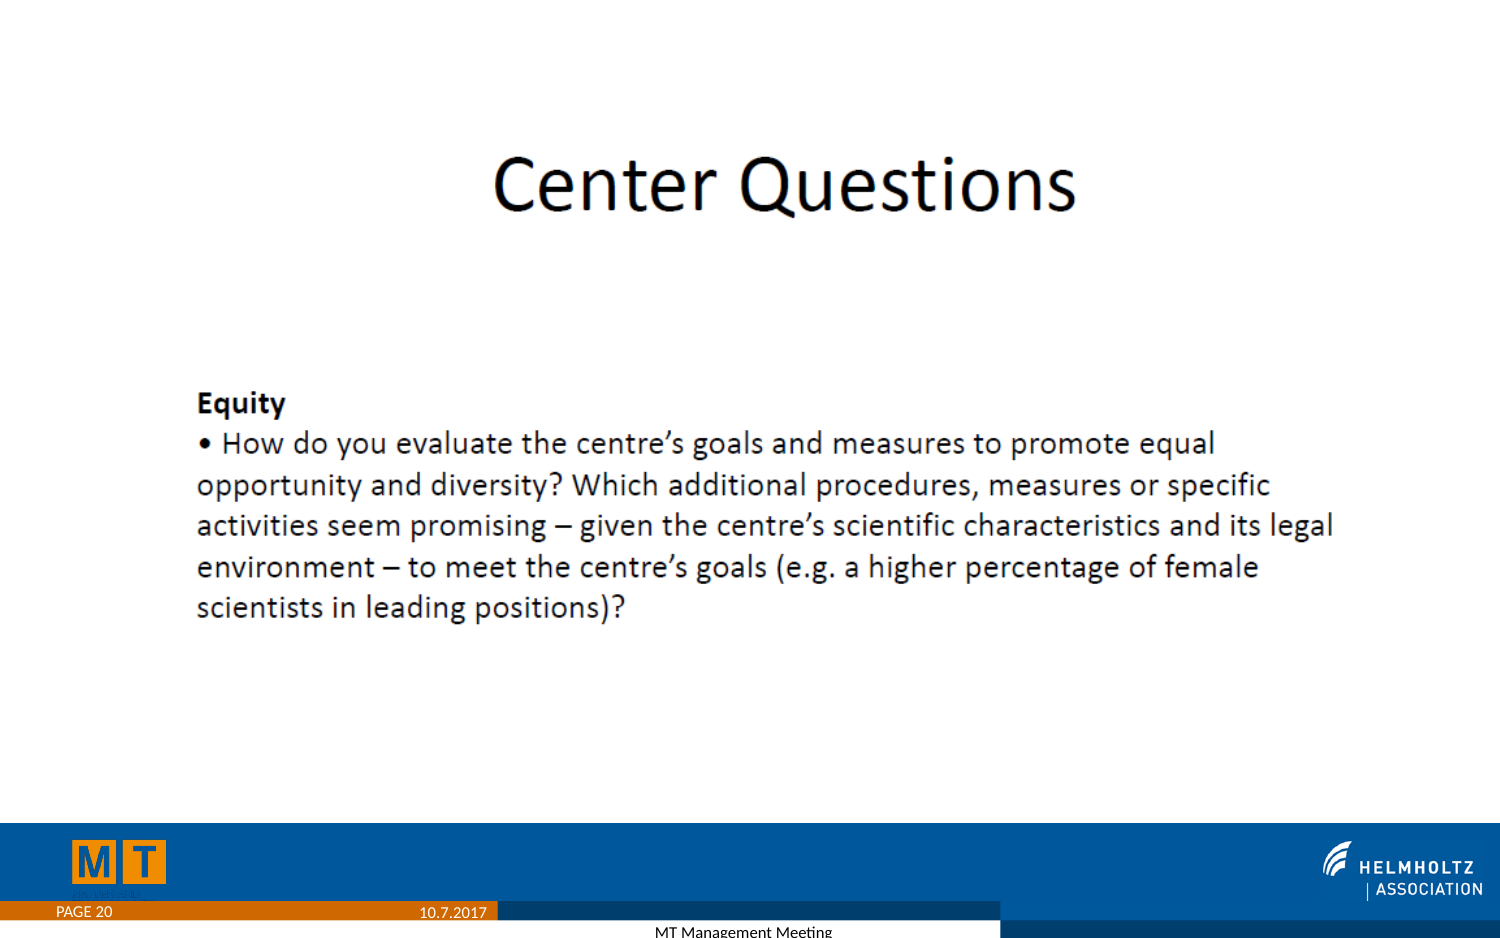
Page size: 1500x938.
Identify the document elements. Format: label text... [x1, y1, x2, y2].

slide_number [303, 894, 502, 926]
footer MT Management Meeting [596, 914, 892, 938]
slide_number PAGE 20 [41, 893, 145, 919]
picture [0, 823, 1500, 938]
picture [135, 114, 1380, 709]
